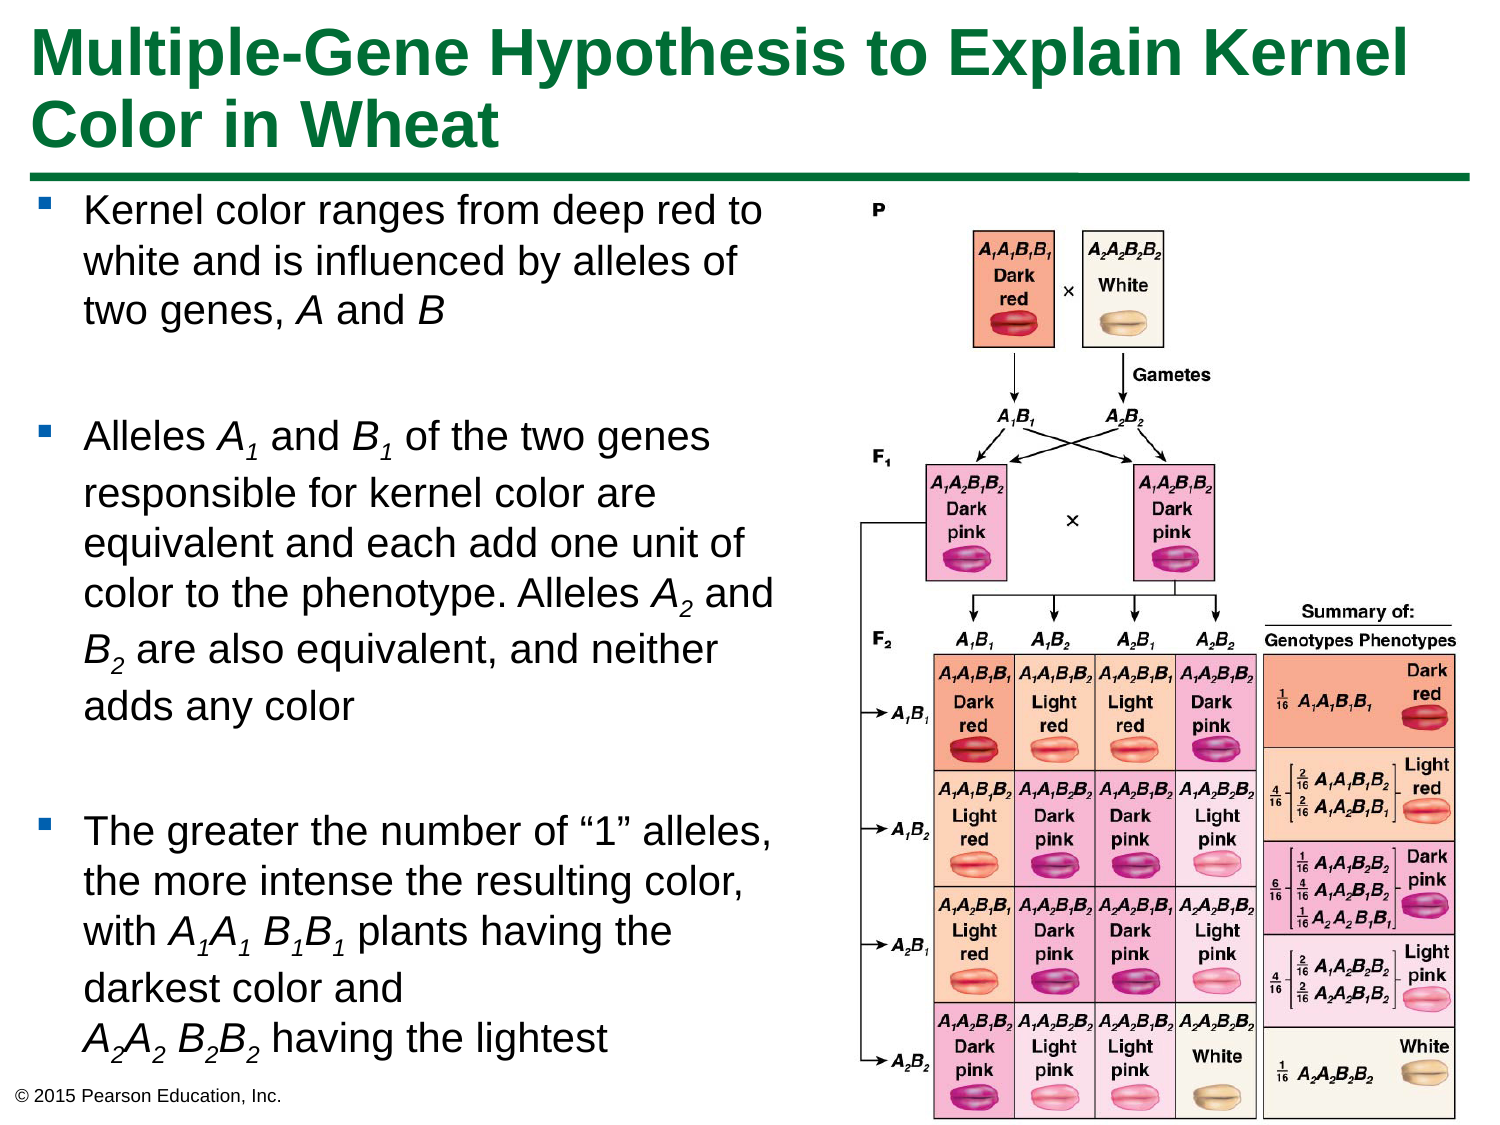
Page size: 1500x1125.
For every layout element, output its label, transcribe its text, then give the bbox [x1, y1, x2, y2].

footer © 2015 Pearson Education, Inc. [0, 1065, 507, 1125]
picture [853, 197, 1461, 1125]
list Kernel color ranges from deep red to white and is influenced by alleles of two genes, A and B Alleles A1 and B1 of the two genes responsible for kernel color are equivalent and each add one unit of color to the phenotype. Alleles A2 and B2 are also equivalent, and neither adds any color The greater the number of “1” alleles, the more intense the resulting color, with A1A1 B1B1 plants having the darkest color and A2A2 B2B2 having the lightest [31, 183, 815, 1047]
title Multiple-Gene Hypothesis to Explain Kernel Color in Wheat [29, 17, 1470, 153]
